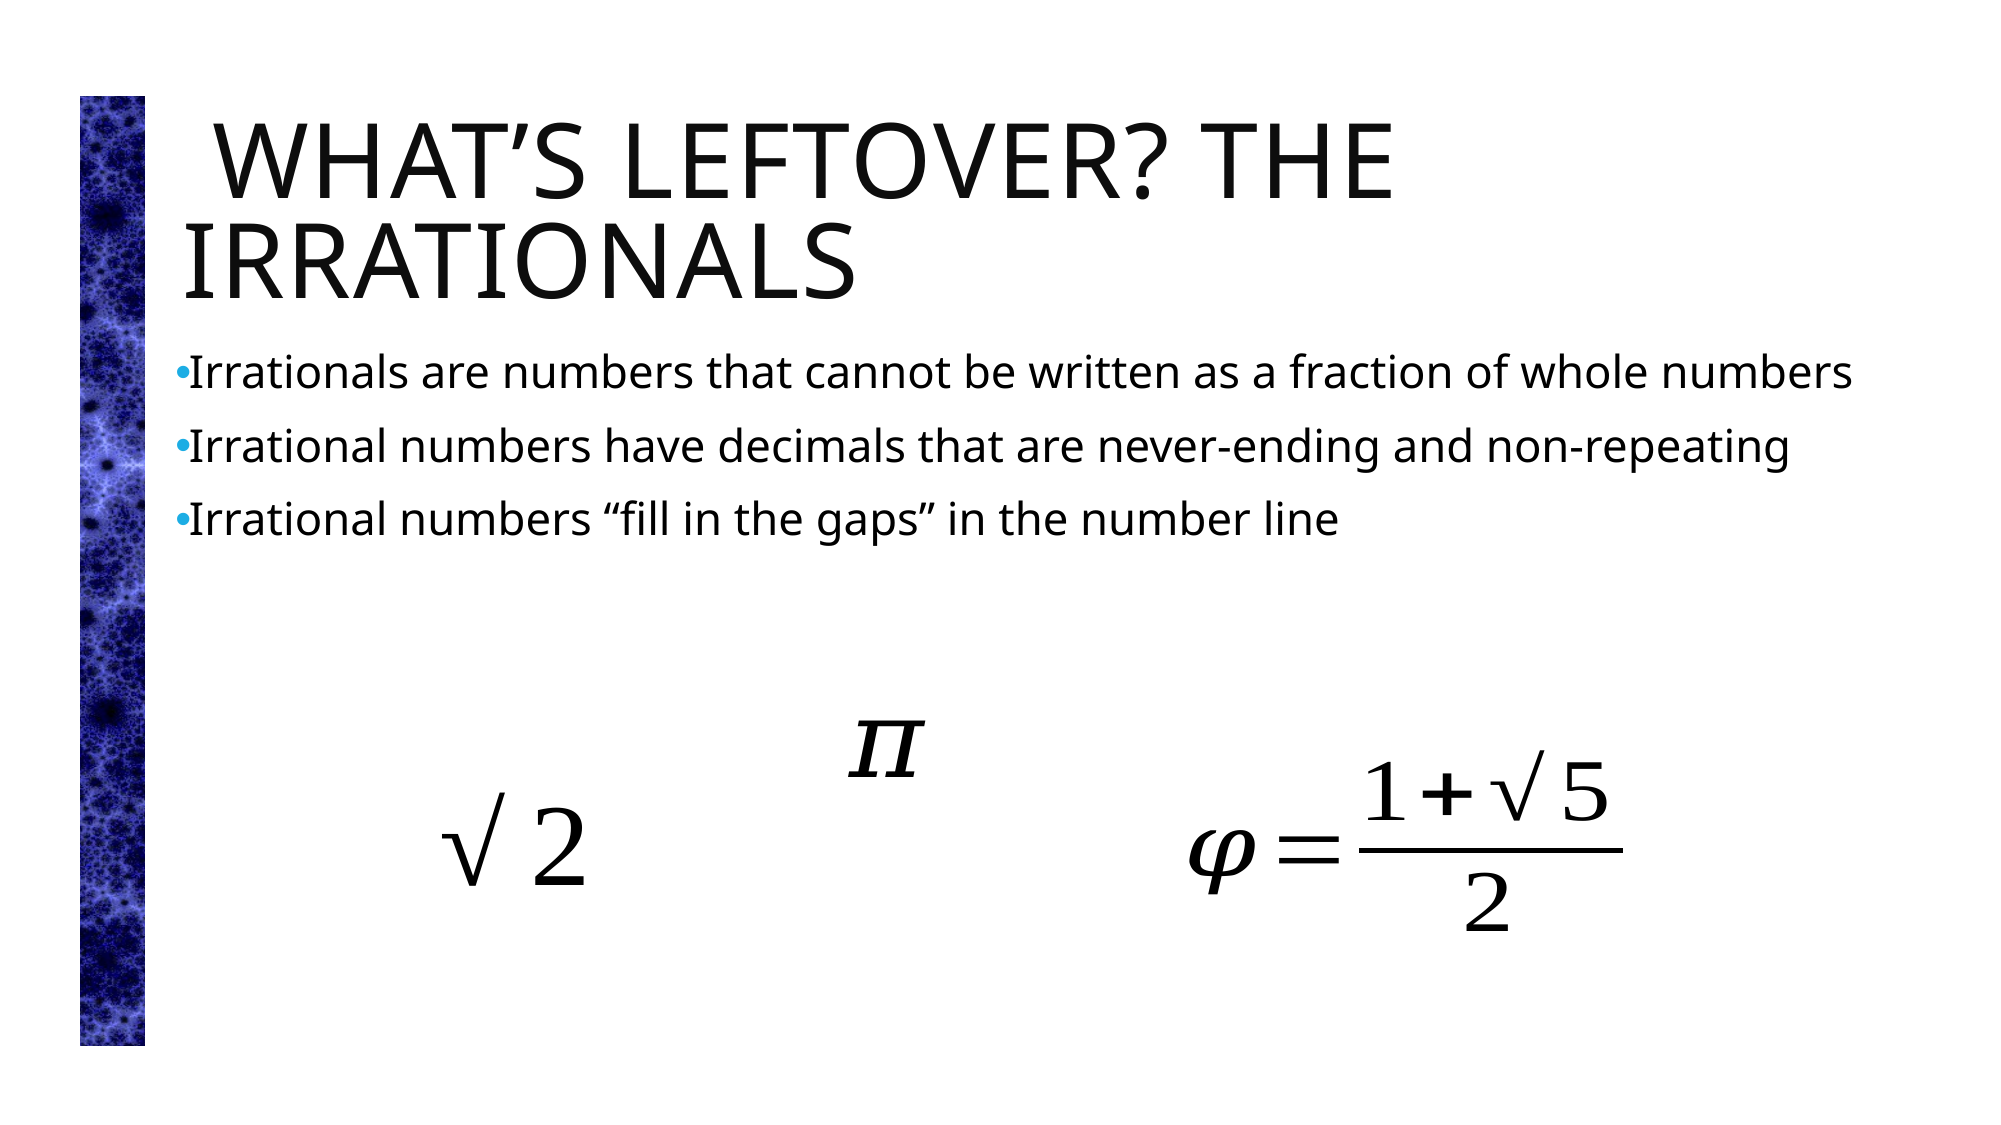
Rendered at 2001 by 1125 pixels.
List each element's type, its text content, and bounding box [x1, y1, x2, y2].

title What’s leftover? The irrationals [168, 96, 1763, 341]
list Irrationals are numbers that cannot be written as a fraction of whole numbers Irrational numbers have decimals that are never-ending and non-repeating Irrational numbers “fill in the gaps” in the number line [168, 341, 1893, 606]
picture [79, 95, 146, 1046]
